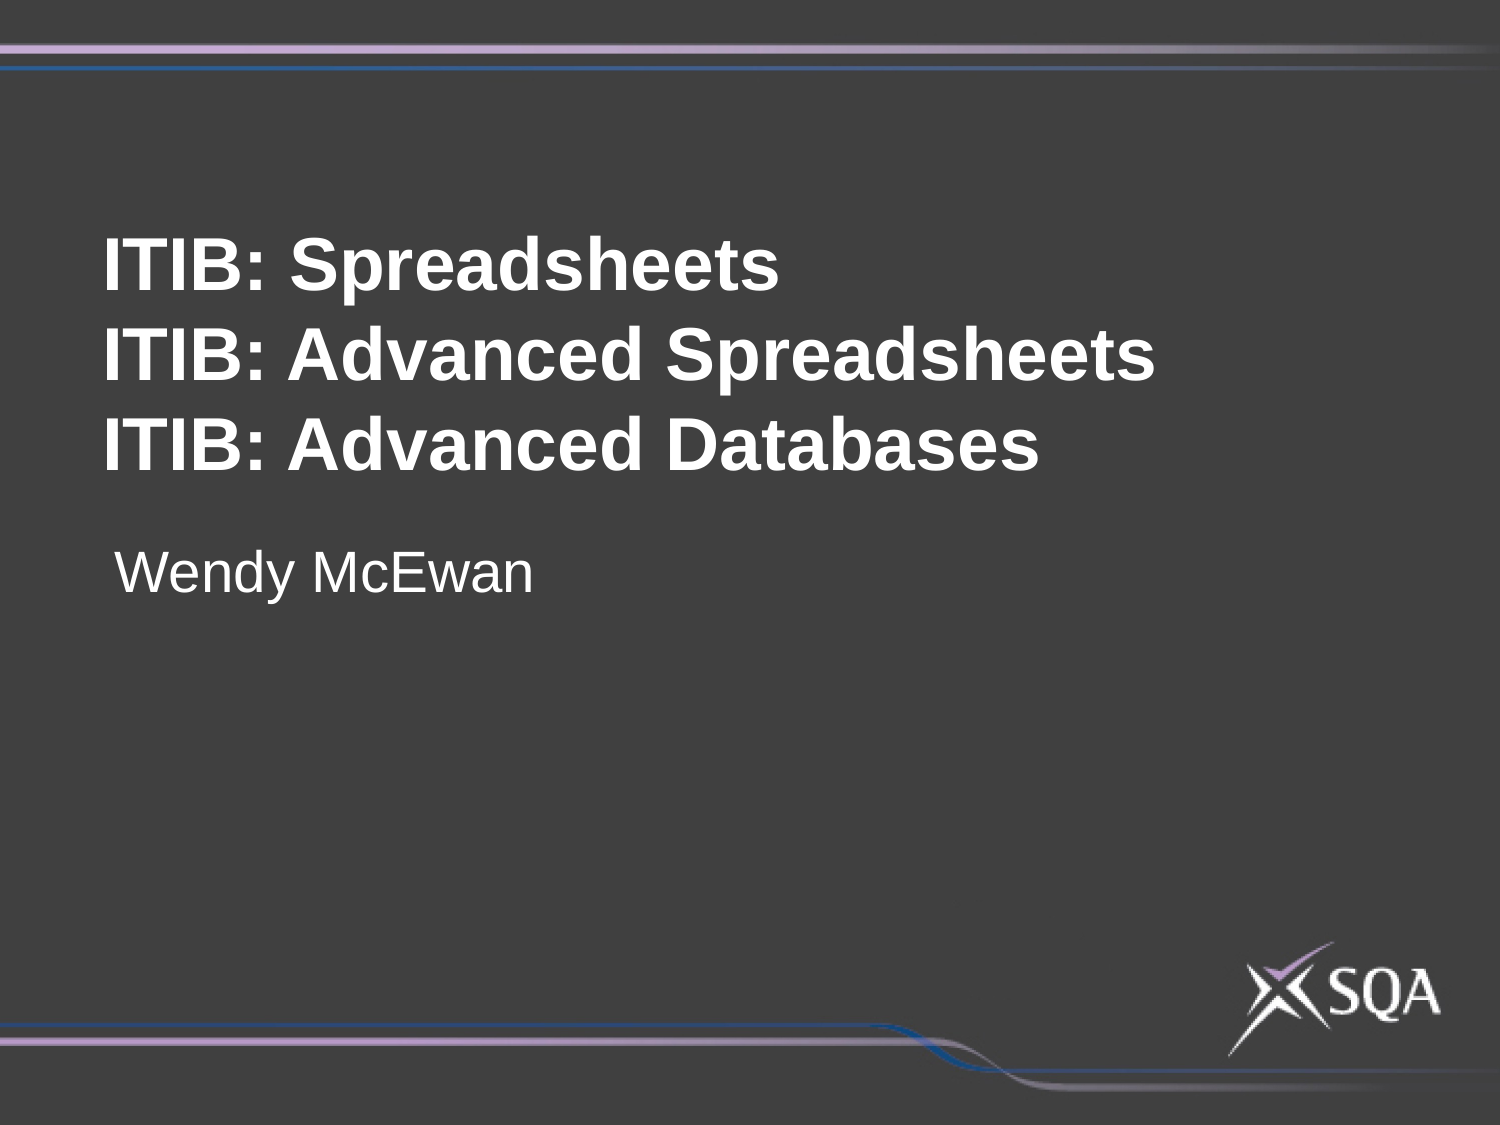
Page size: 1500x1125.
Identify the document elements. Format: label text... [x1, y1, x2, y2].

text_box ITIB: Spreadsheets ITIB: Advanced Spreadsheets ITIB: Advanced Databases [87, 208, 1246, 350]
picture [0, 0, 1500, 1125]
text_box Wendy McEwan [100, 527, 1176, 657]
